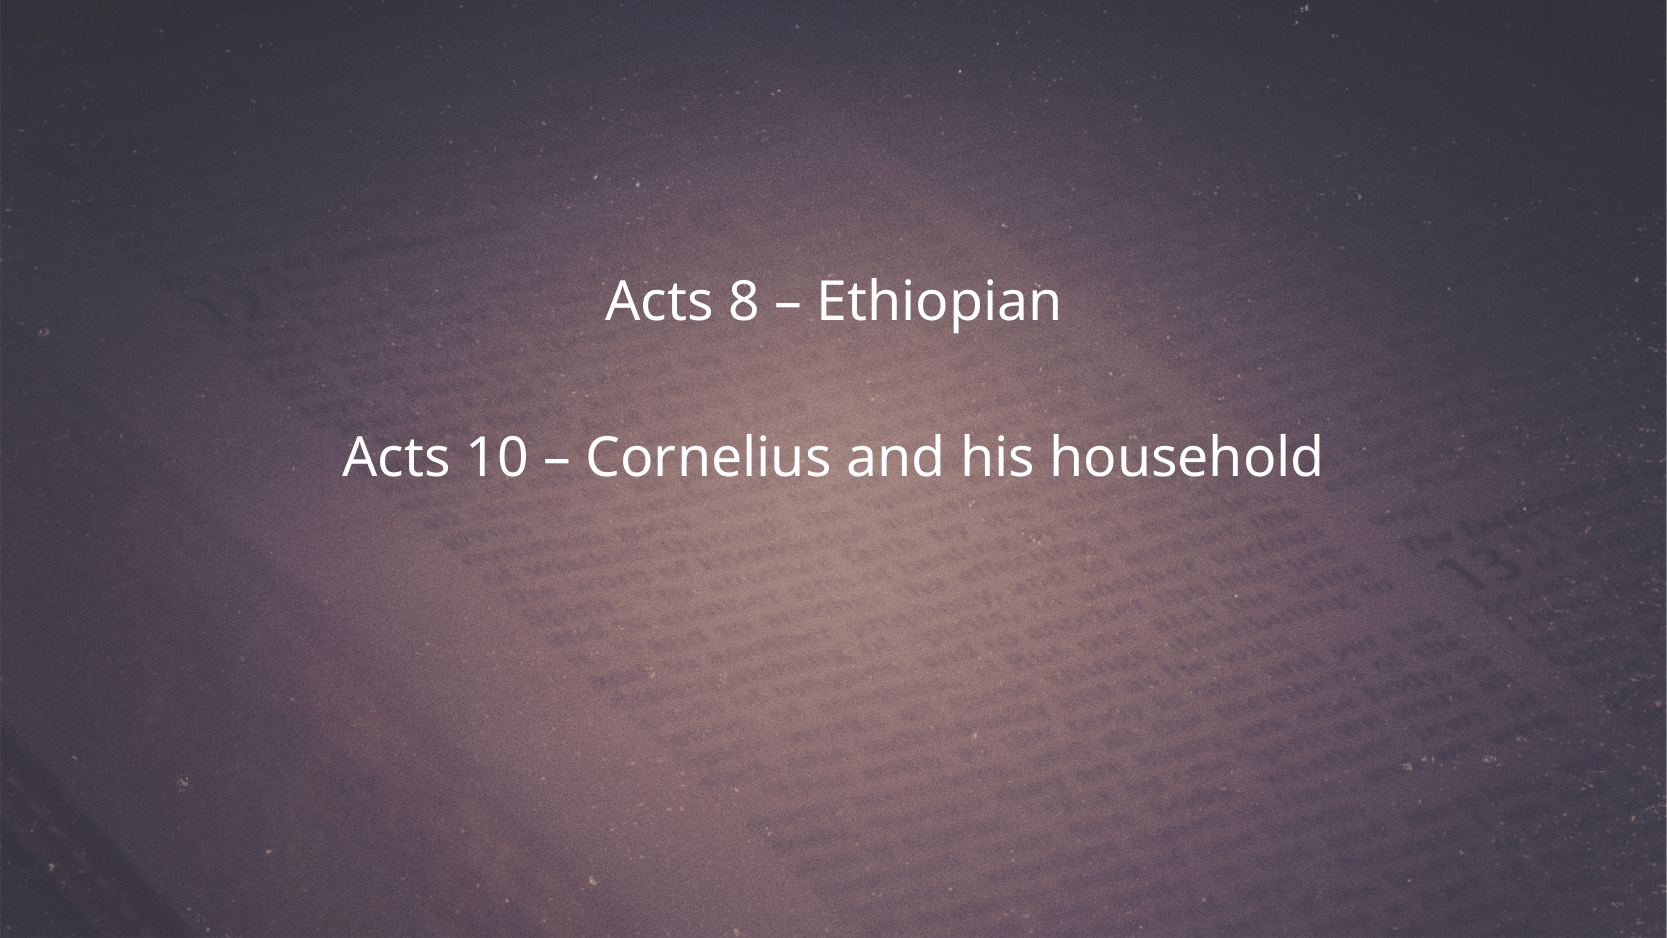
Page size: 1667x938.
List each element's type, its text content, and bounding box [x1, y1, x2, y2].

picture [0, 0, 1667, 938]
list Acts 8 – Ethiopian Acts 10 – Cornelius and his household [85, 70, 1584, 683]
